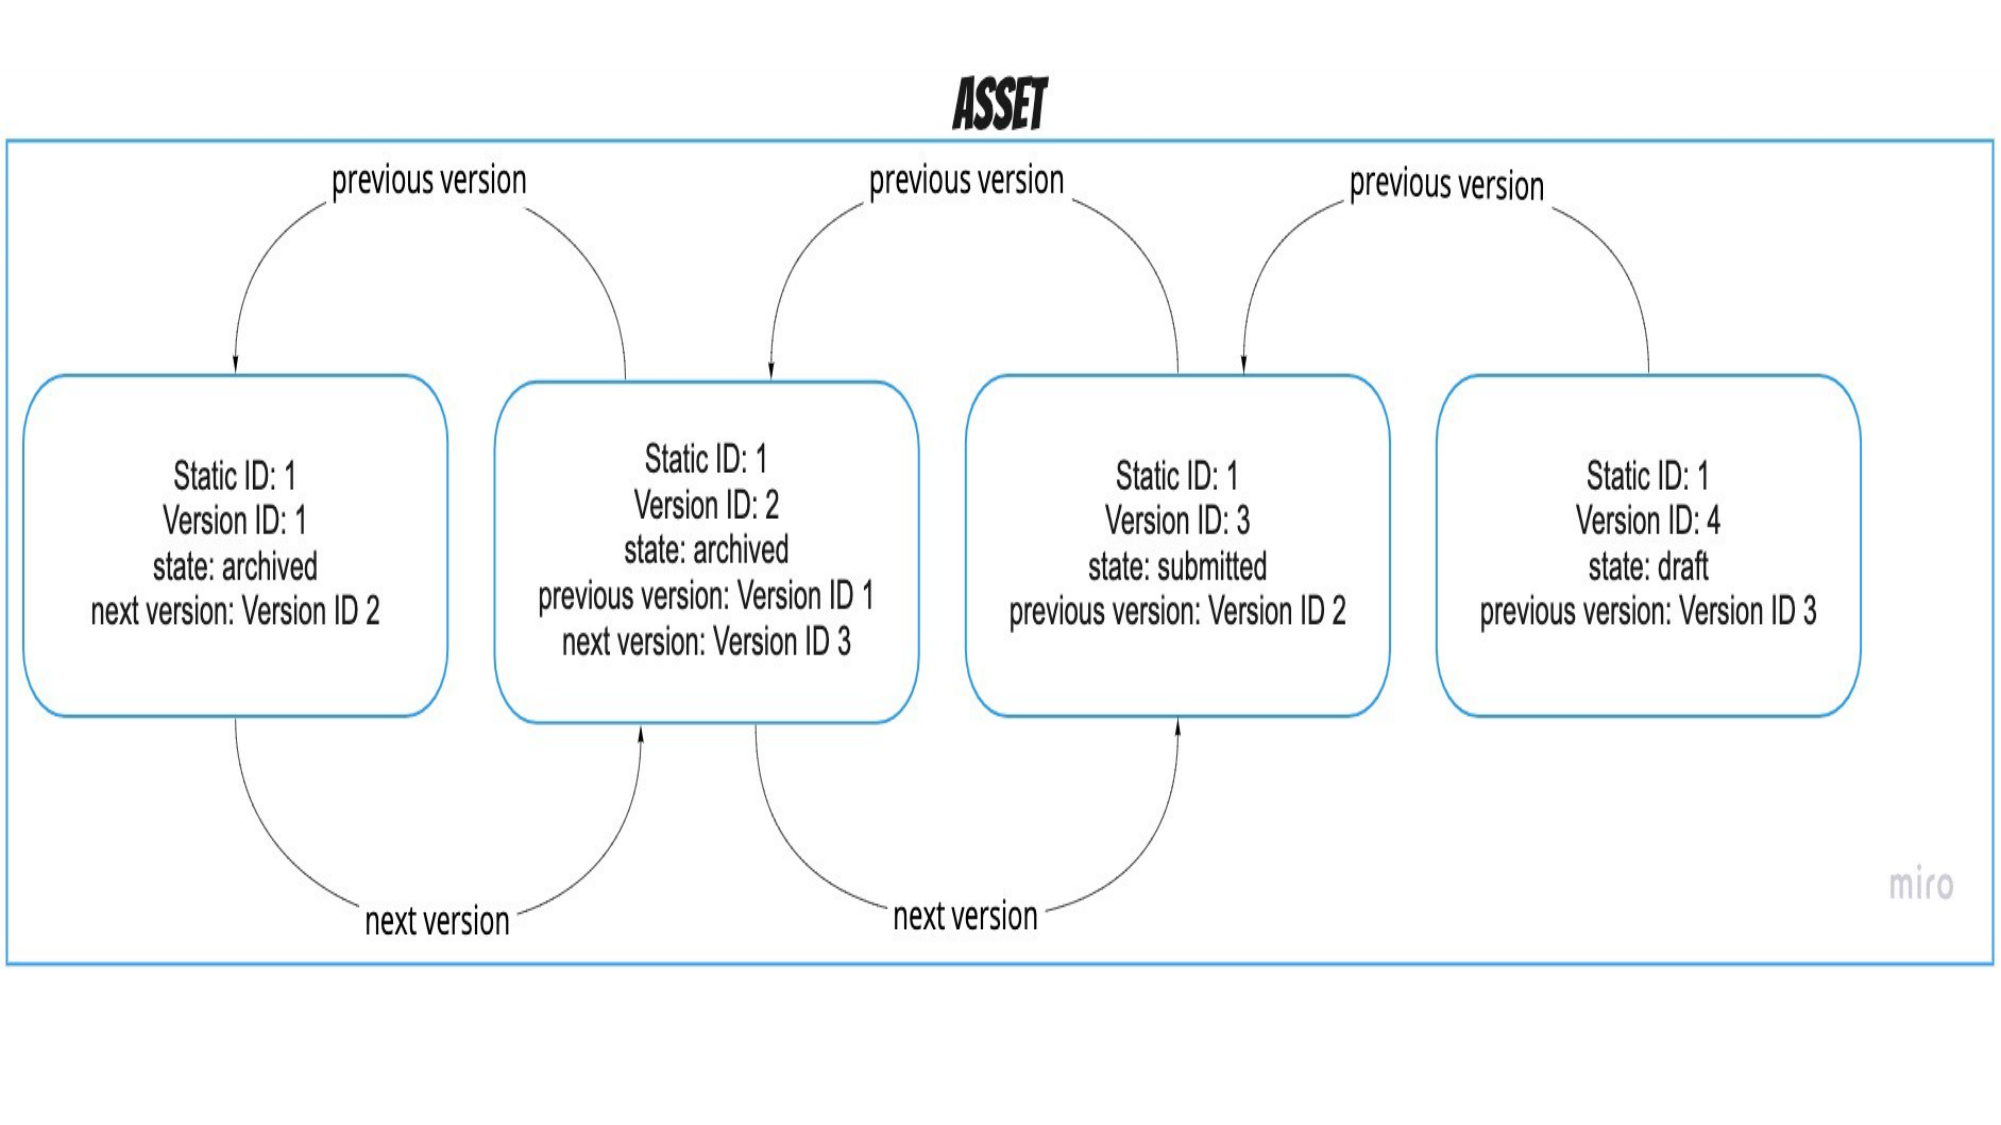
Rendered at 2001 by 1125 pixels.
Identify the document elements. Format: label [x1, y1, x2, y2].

picture [0, 69, 2000, 974]
